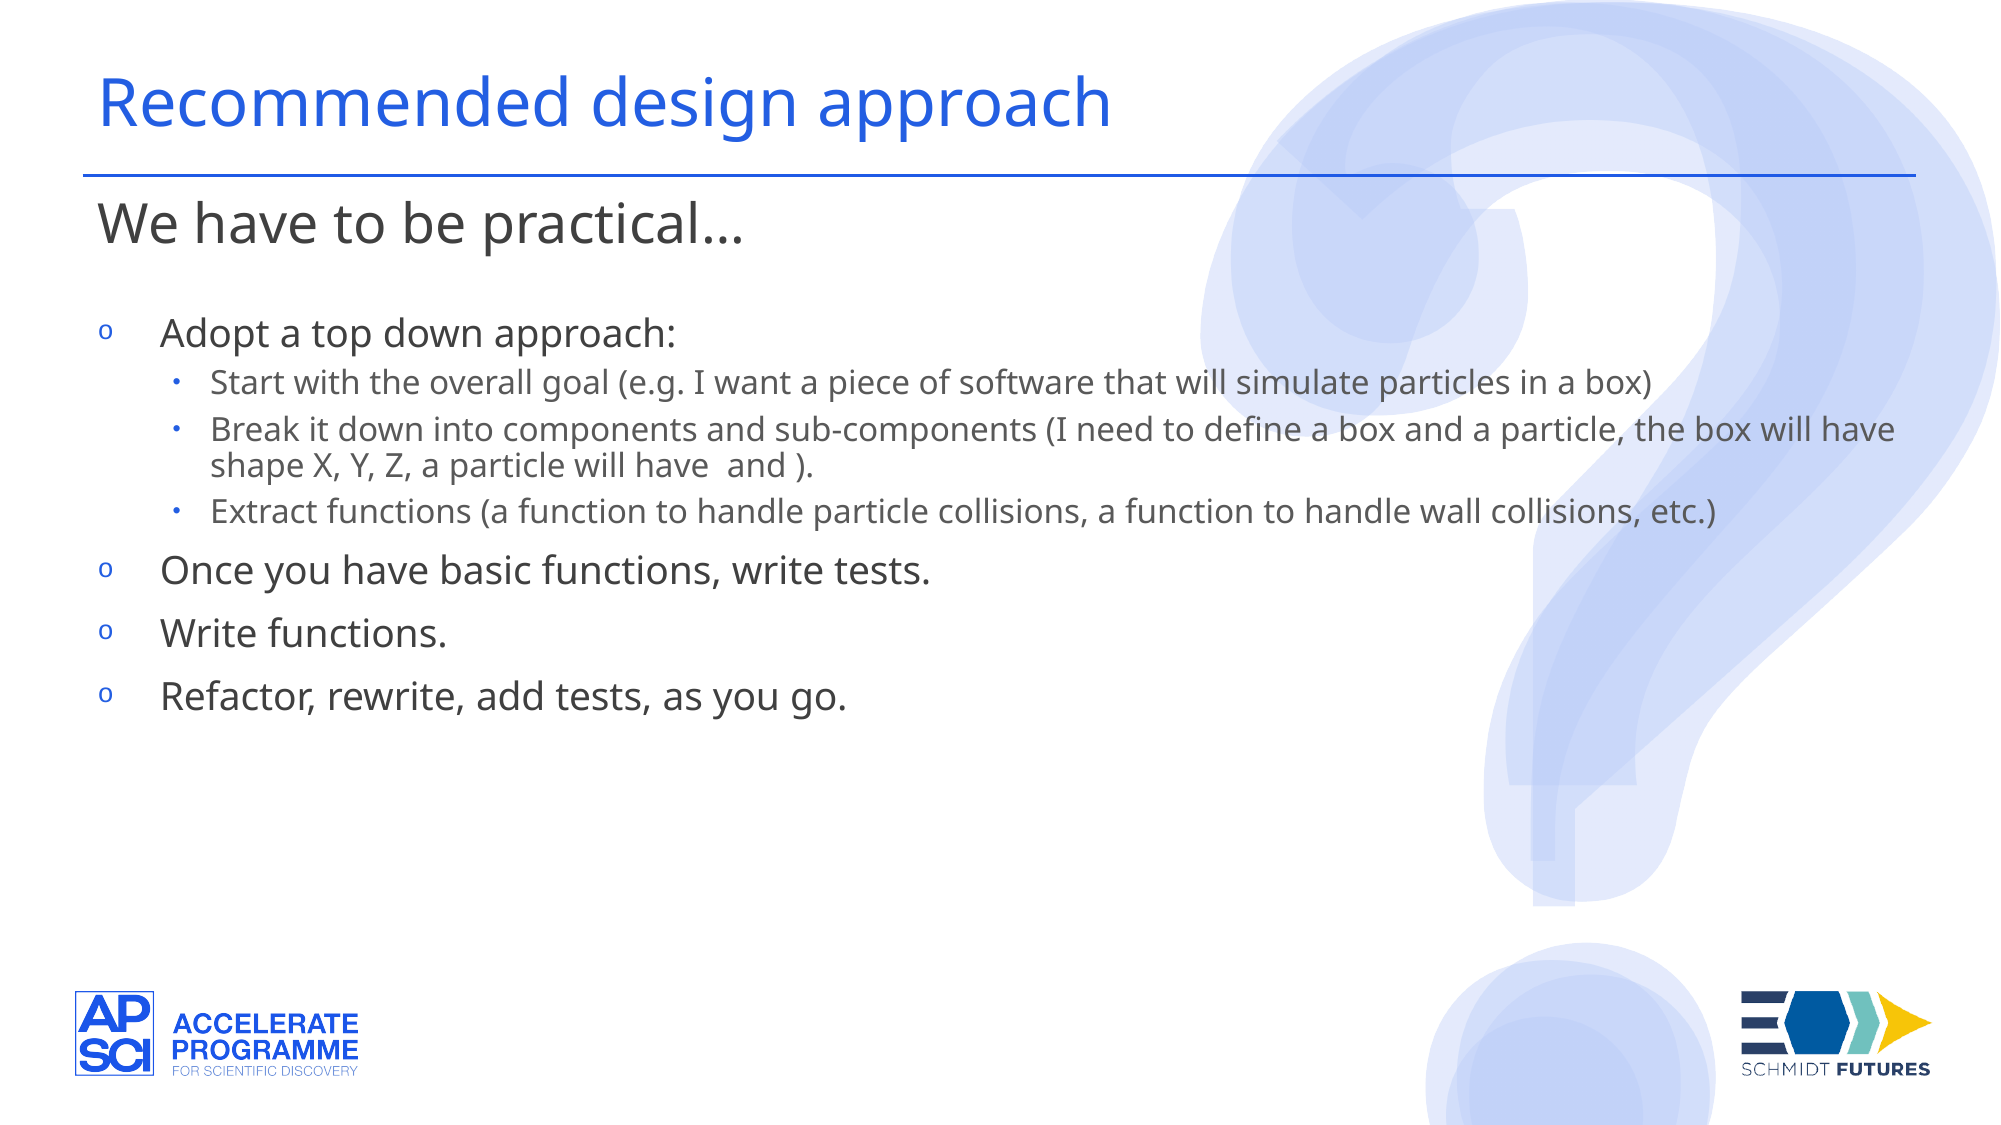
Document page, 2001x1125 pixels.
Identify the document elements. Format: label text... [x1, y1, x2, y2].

list Recommended design approach [82, 61, 1916, 166]
picture [1741, 991, 1933, 1076]
list We have to be practical… [82, 187, 1916, 287]
picture [75, 991, 358, 1076]
